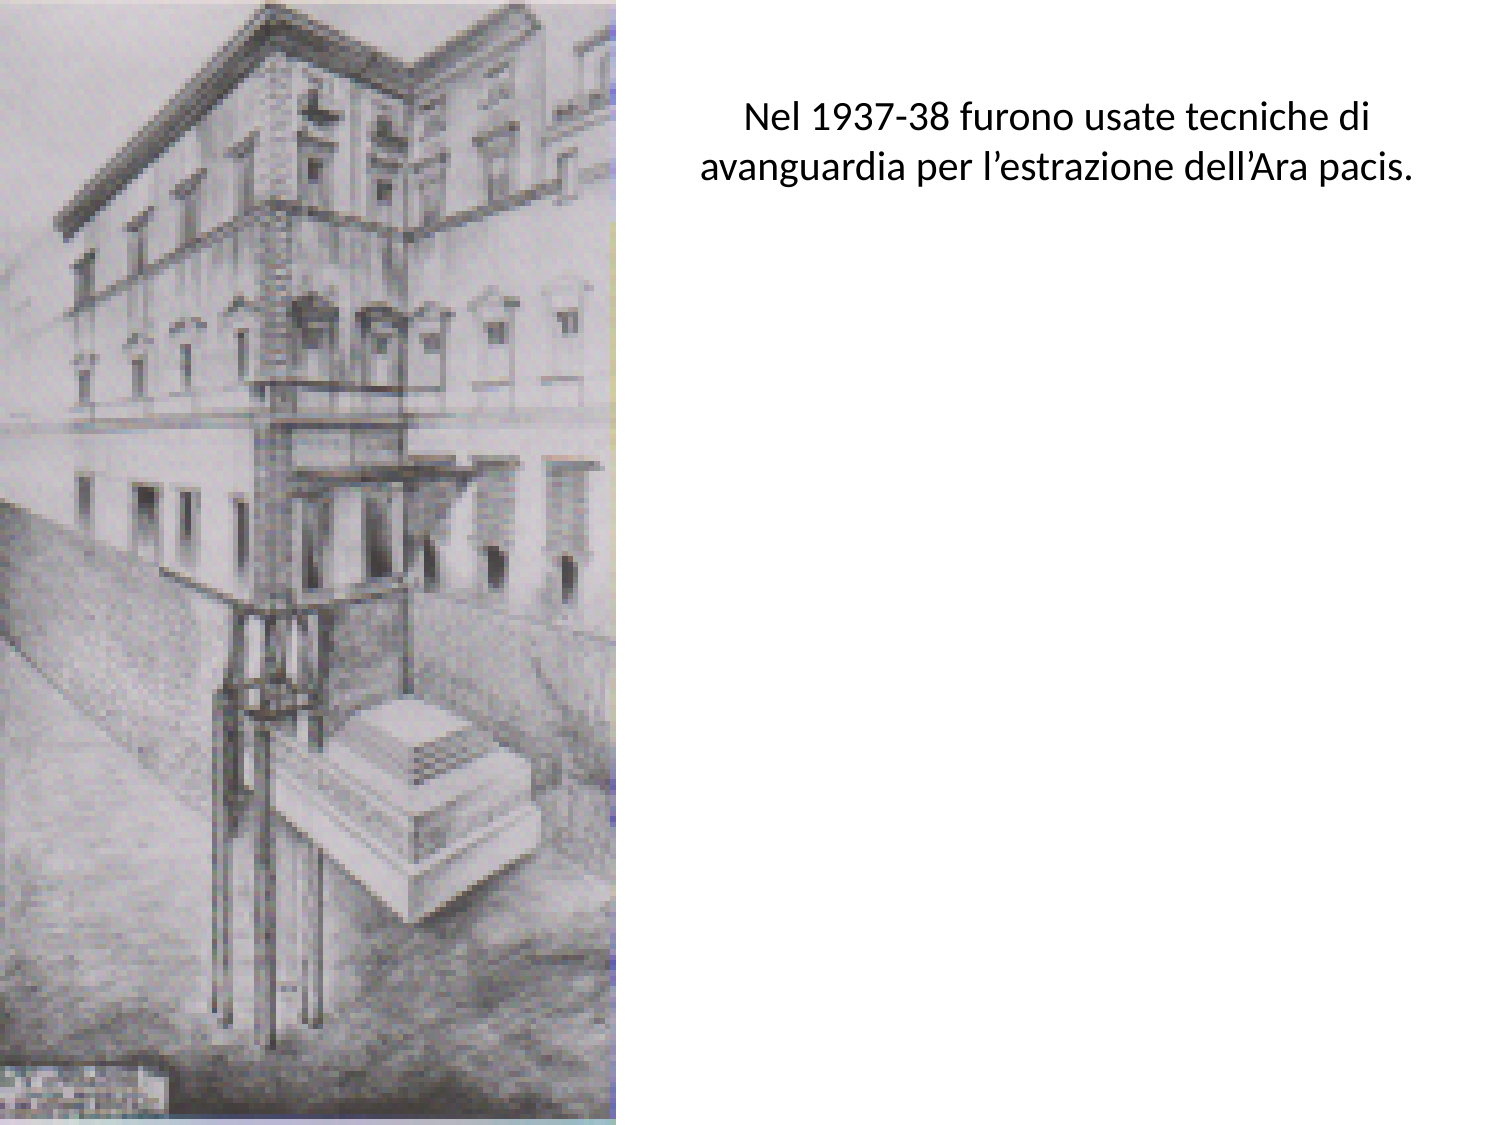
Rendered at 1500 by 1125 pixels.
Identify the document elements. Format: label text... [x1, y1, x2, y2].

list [0, 0, 616, 1125]
title Nel 1937-38 furono usate tecniche di avanguardia per l’estrazione dell’Ara pacis. [631, 45, 1483, 233]
